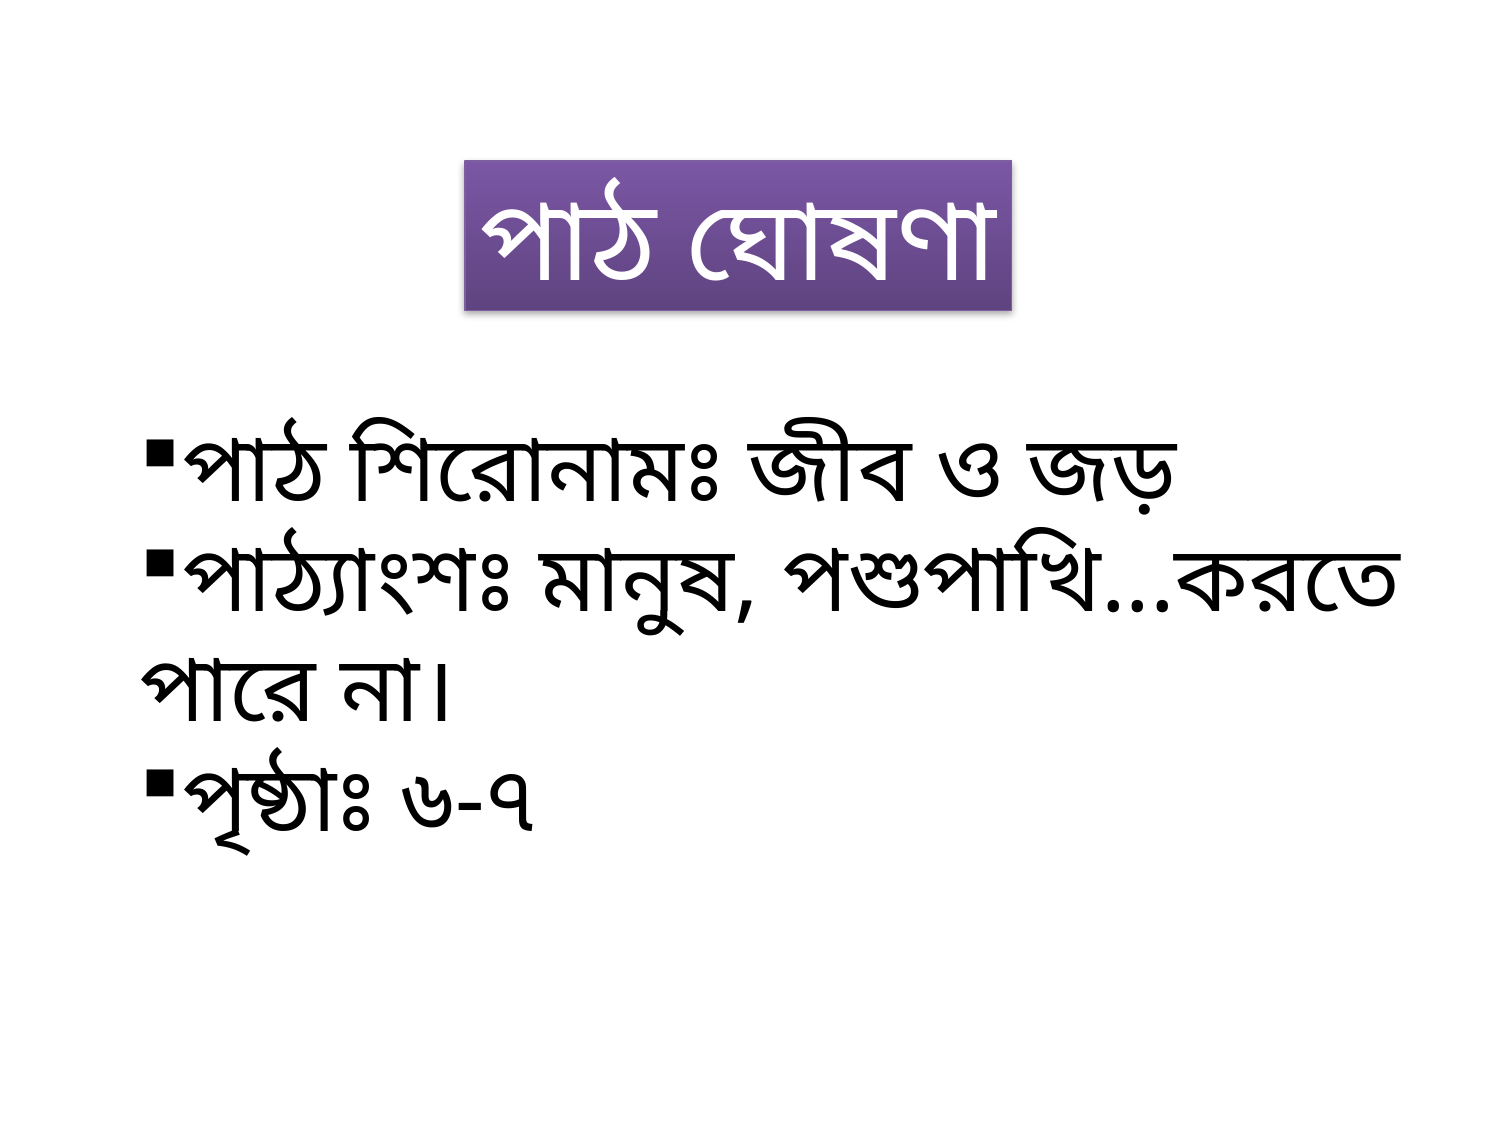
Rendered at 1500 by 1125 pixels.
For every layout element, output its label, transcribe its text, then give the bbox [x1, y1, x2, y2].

text_box পাঠ শিরোনামঃ জীব ও জড় পাঠ্যাংশঃ মানুষ, পশুপাখি...করতে পারে না। পৃষ্ঠাঃ ৬-৭ [125, 402, 1438, 978]
text_box পাঠ ঘোষণা [464, 160, 1012, 311]
